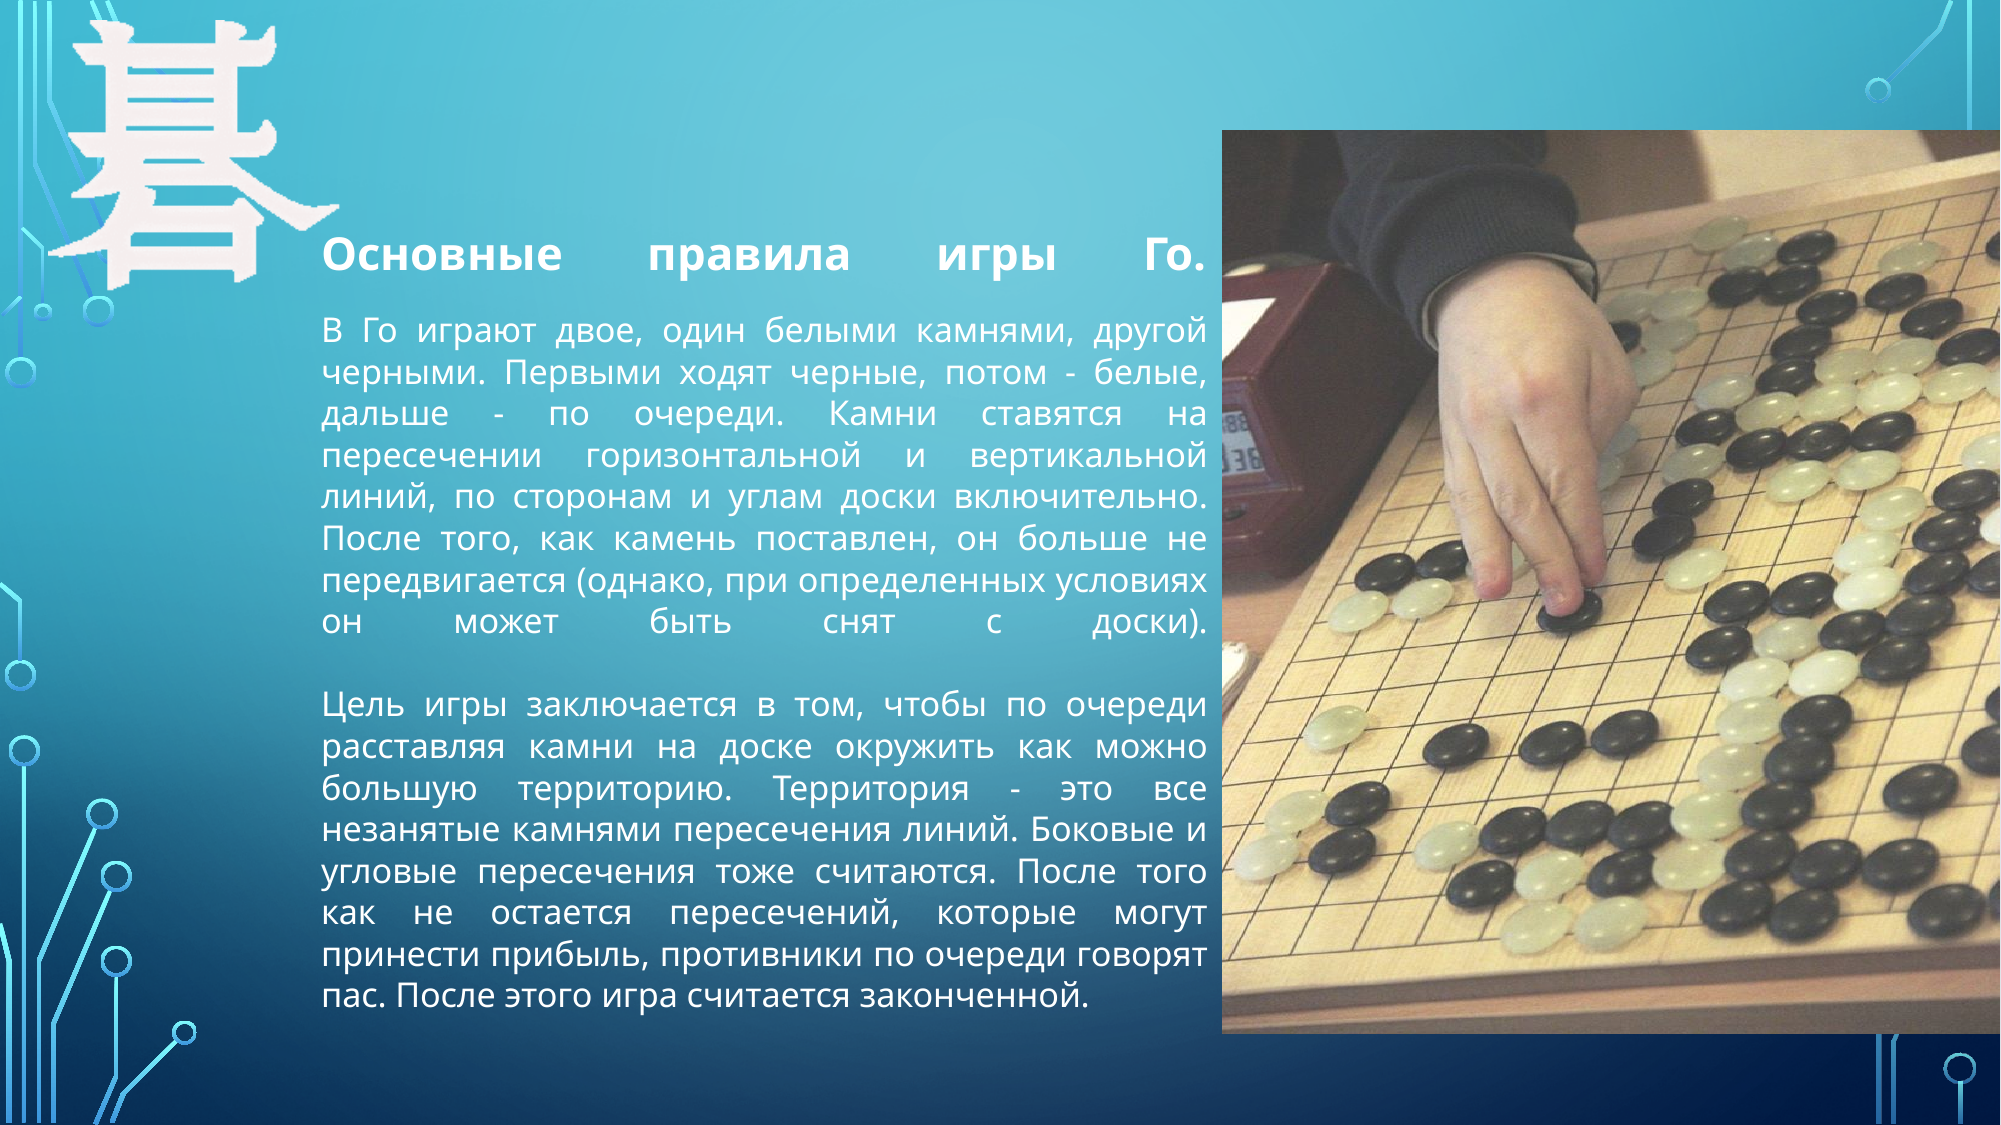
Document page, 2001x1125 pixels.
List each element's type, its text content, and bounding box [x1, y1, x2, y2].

picture [48, 19, 352, 293]
title Основные правила игры Го. В Го играют двое, один белыми камнями, другой черными. Первыми ходят черные, потом - белые, дальше - по очереди. Камни ставятся на пересечении горизонтальной и вертикальной линий, по сторонам и углам доски включительно. После того, как камень поставлен, он больше не передвигается (однако, при определенных условиях он может быть снят с доски). Цель игры заключается в том, чтобы по очереди расставляя камни на доске окружить как можно большую территорию. Территория - это все незанятые камнями пересечения линий. Боковые и угловые пересечения тоже считаются. После того как не остается пересечений, которые могут принести прибыль, противники по очереди говорят пас. После этого игра считается законченной. [306, 208, 1222, 1034]
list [1222, 130, 2000, 1034]
